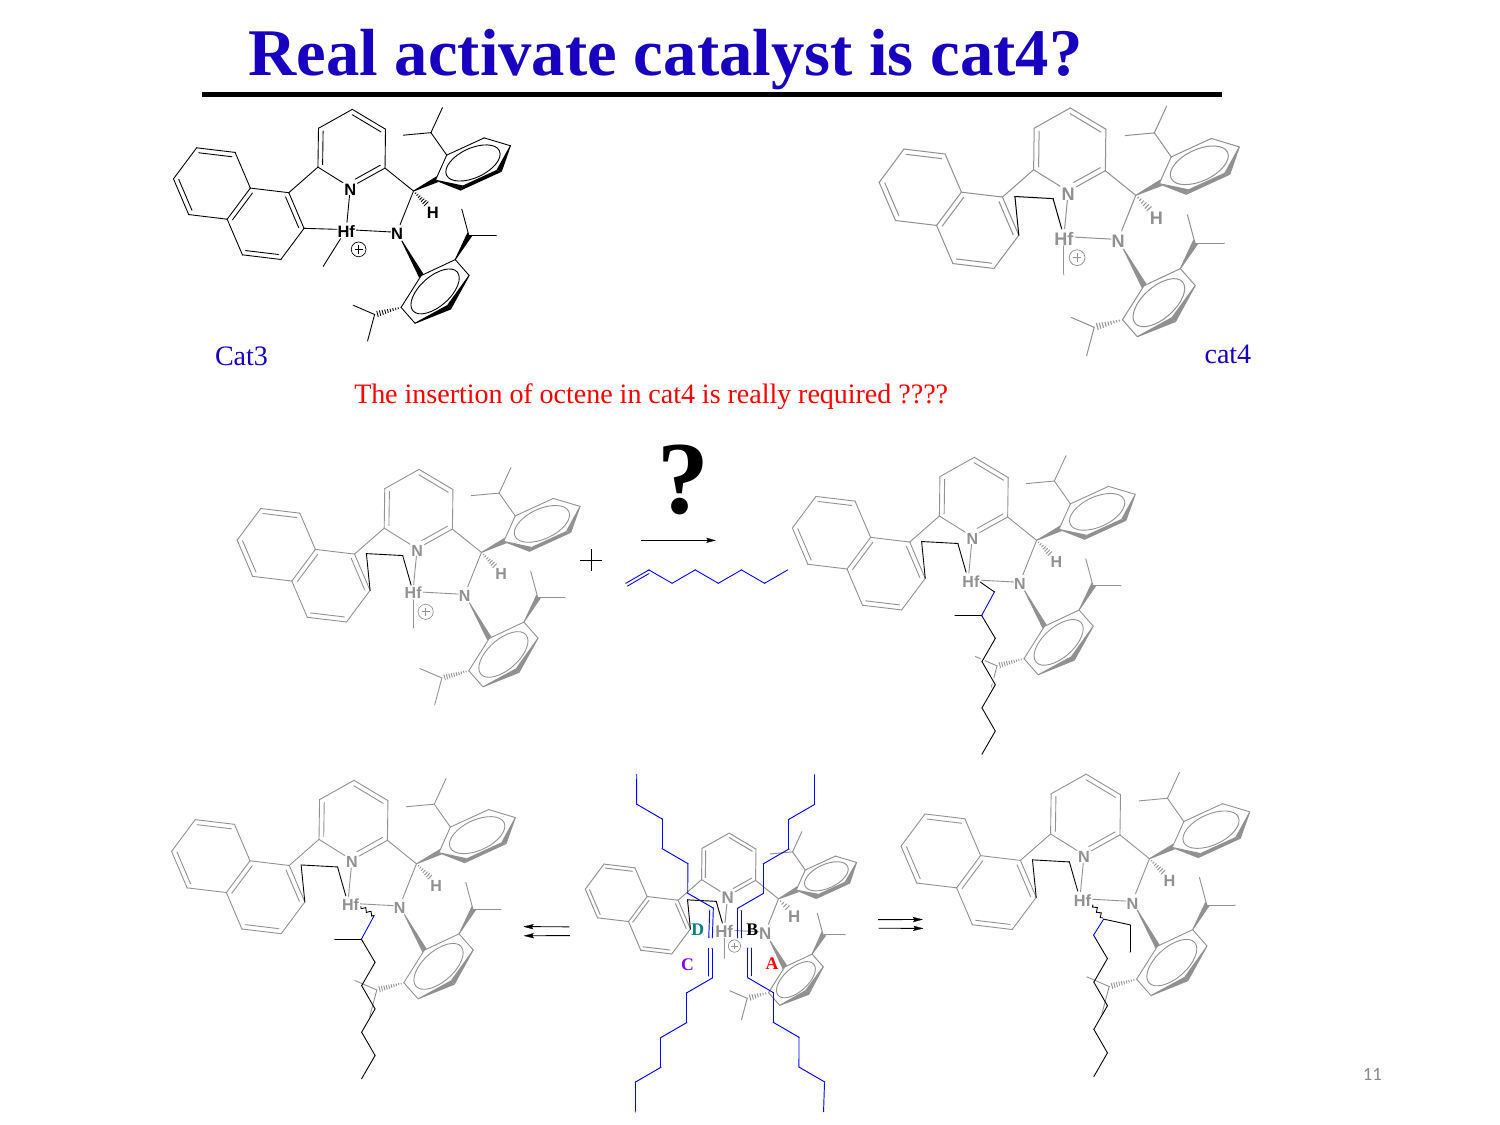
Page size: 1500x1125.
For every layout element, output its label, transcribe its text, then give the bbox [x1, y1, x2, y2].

picture [169, 768, 1256, 1115]
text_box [169, 103, 515, 344]
text_box The insertion of octene in cat4 is really required ???? [339, 367, 972, 406]
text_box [874, 101, 1244, 359]
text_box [233, 406, 1141, 757]
text_box cat4 [1189, 328, 1267, 377]
text_box Cat3 [200, 344, 285, 379]
slide_number 11 [1256, 1042, 1397, 1103]
text_box Real activate catalyst is cat4? [233, 1, 1215, 92]
